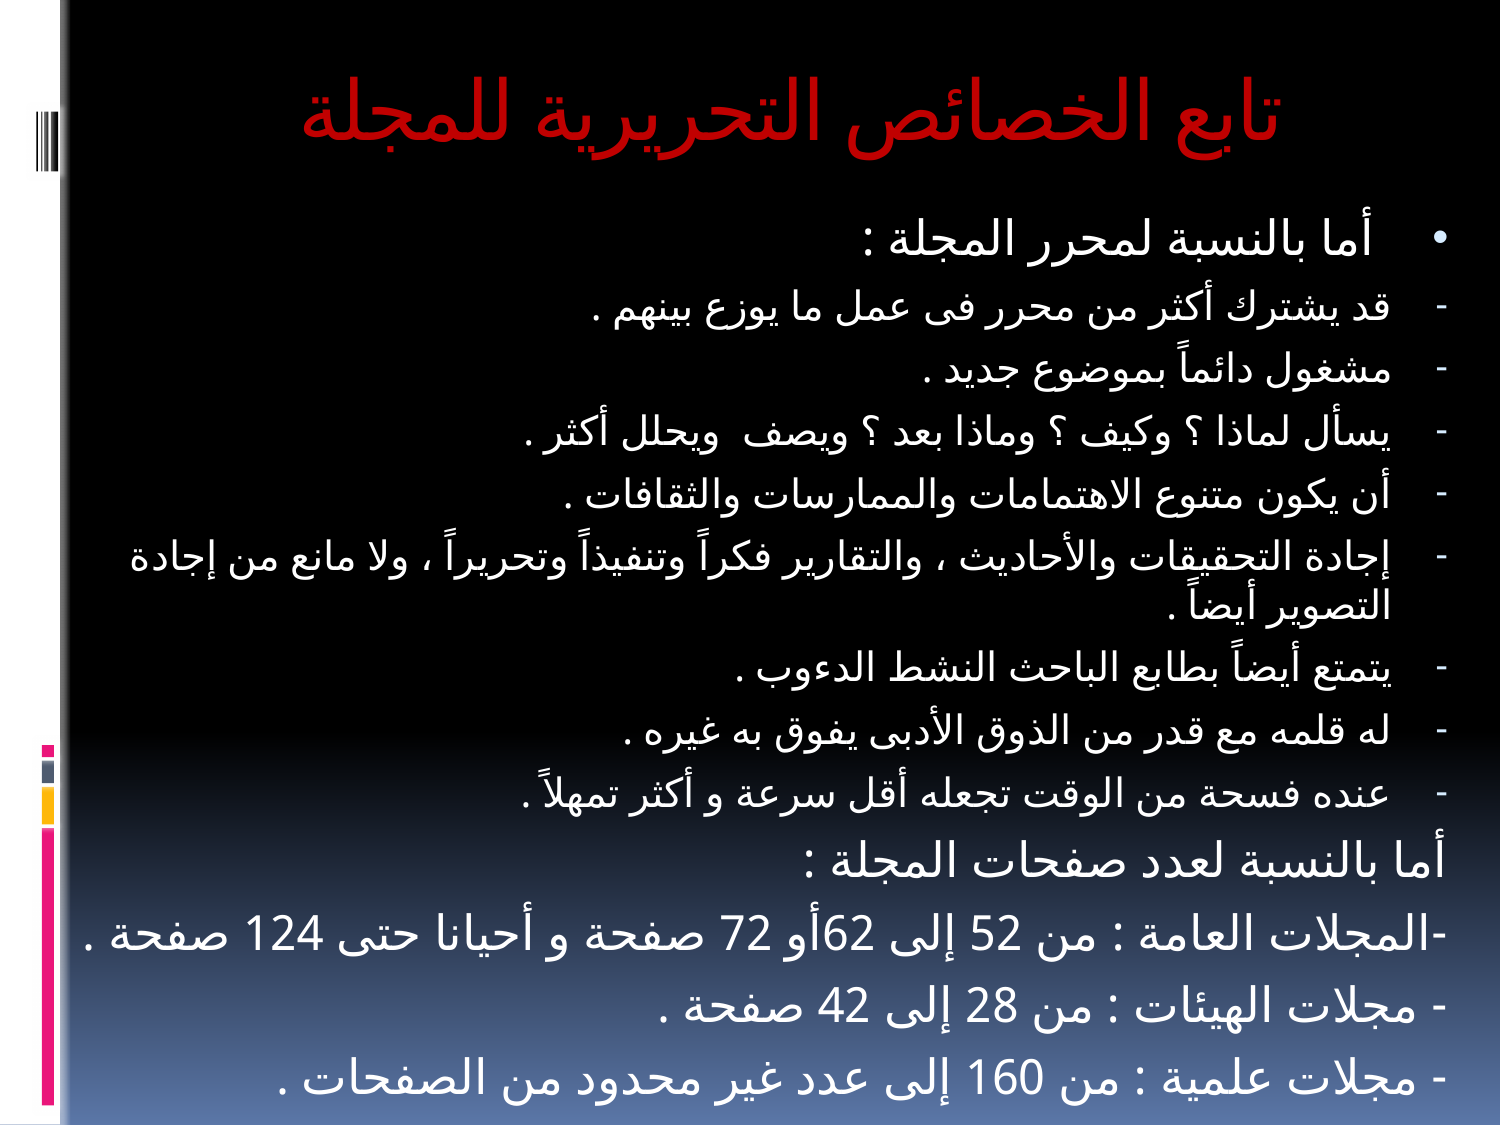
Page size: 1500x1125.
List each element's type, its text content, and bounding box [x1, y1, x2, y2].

title تابع الخصائص التحريرية للمجلة [99, 50, 1463, 188]
list أما بالنسبة لمحرر المجلة : قد يشترك أكثر من محرر فى عمل ما يوزع بينهم . مشغول دائماً بموضوع جديد . يسأل لماذا ؟ وكيف ؟ وماذا بعد ؟ ويصف ويحلل أكثر . أن يكون متنوع الاهتمامات والممارسات والثقافات . إجادة التحقيقات والأحاديث ، والتقارير فكراً وتنفيذاً وتحريراً ، ولا مانع من إجادة التصوير أيضاً . يتمتع أيضاً بطابع الباحث النشط الدءوب . له قلمه مع قدر من الذوق الأدبى يفوق به غيره . عنده فسحة من الوقت تجعله أقل سرعة و أكثر تمهلاً . أما بالنسبة لعدد صفحات المجلة : -المجلات العامة : من 52 إلى 62أو 72 صفحة و أحيانا حتى 124 صفحة . - مجلات الهيئات : من 28 إلى 42 صفحة . - مجلات علمية : من 160 إلى عدد غير محدود من الصفحات . [37, 200, 1463, 1125]
